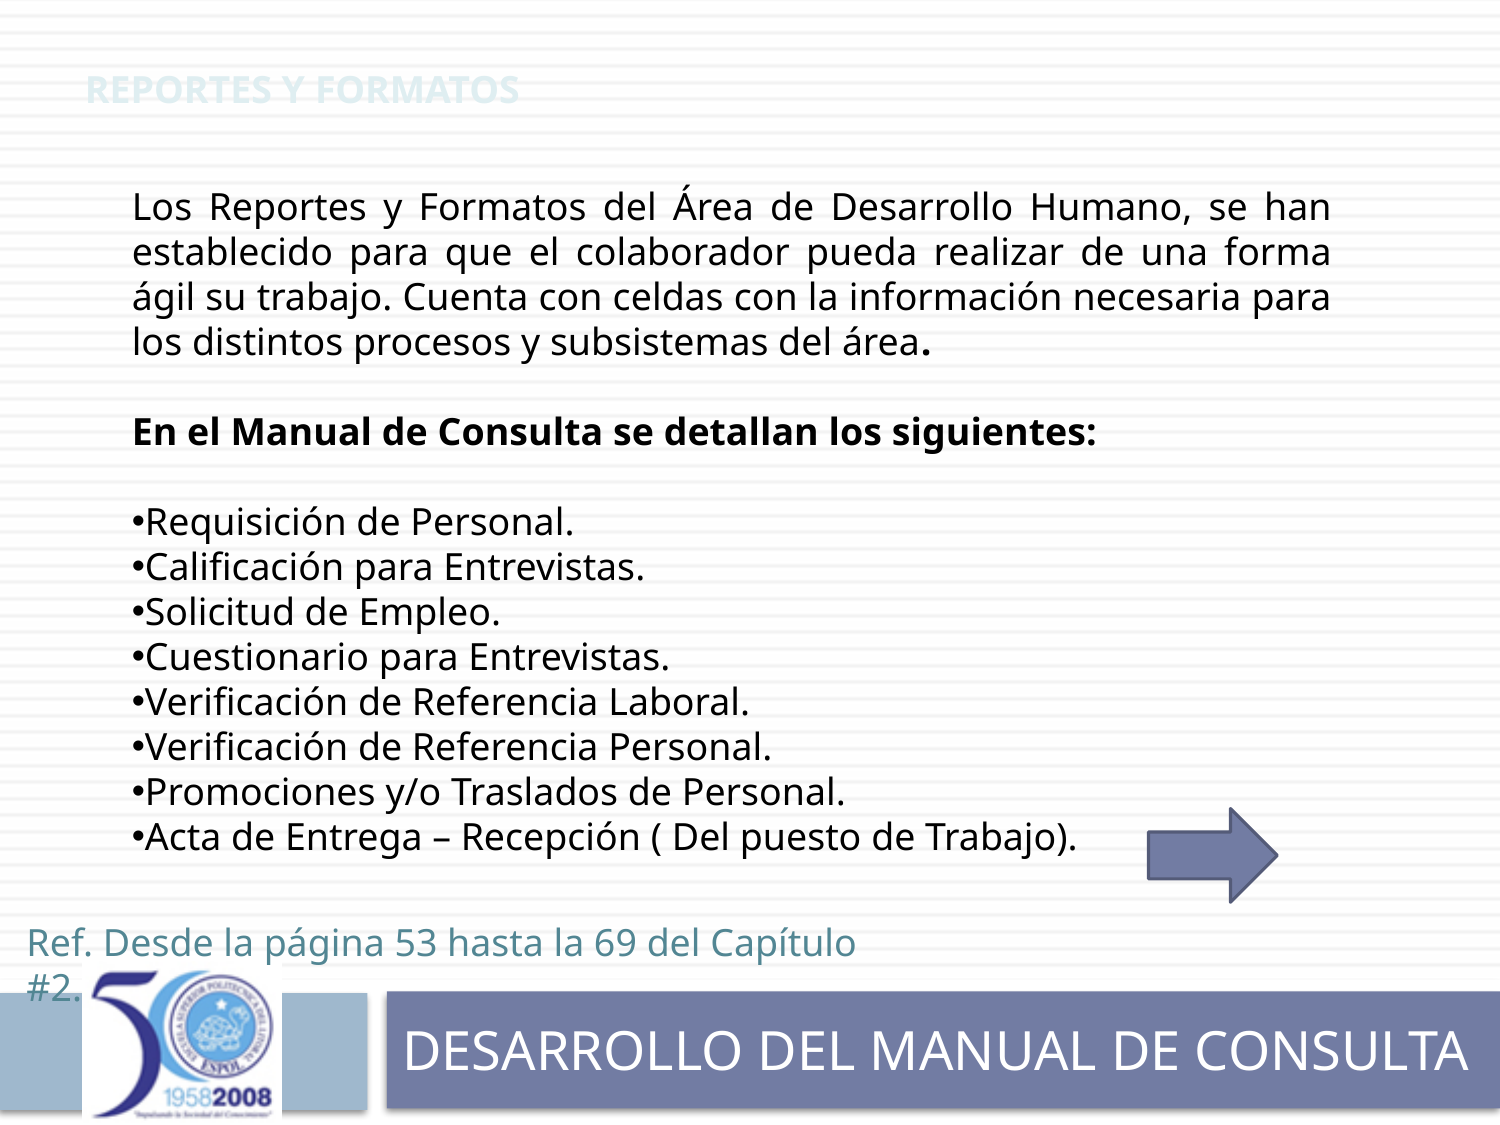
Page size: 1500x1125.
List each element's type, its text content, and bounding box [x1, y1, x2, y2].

text_box Los Reportes y Formatos del Área de Desarrollo Humano, se han establecido para que el colaborador pueda realizar de una forma ágil su trabajo. Cuenta con celdas con la información necesaria para los distintos procesos y subsistemas del área. En el Manual de Consulta se detallan los siguientes: Requisición de Personal. Calificación para Entrevistas. Solicitud de Empleo. Cuestionario para Entrevistas. Verificación de Referencia Laboral. Verificación de Referencia Personal. Promociones y/o Traslados de Personal. Acta de Entrega – Recepción ( Del puesto de Trabajo). [117, 175, 1348, 956]
picture [81, 961, 282, 1125]
text_box Ref. Desde la página 53 hasta la 69 del Capítulo #2. [11, 911, 926, 1017]
text_box REPORTES Y FORMATOS [70, 58, 1172, 119]
subtitle DESARROLLO DEL MANUAL DE CONSULTA [387, 992, 1488, 1105]
text_box [1146, 807, 1279, 904]
